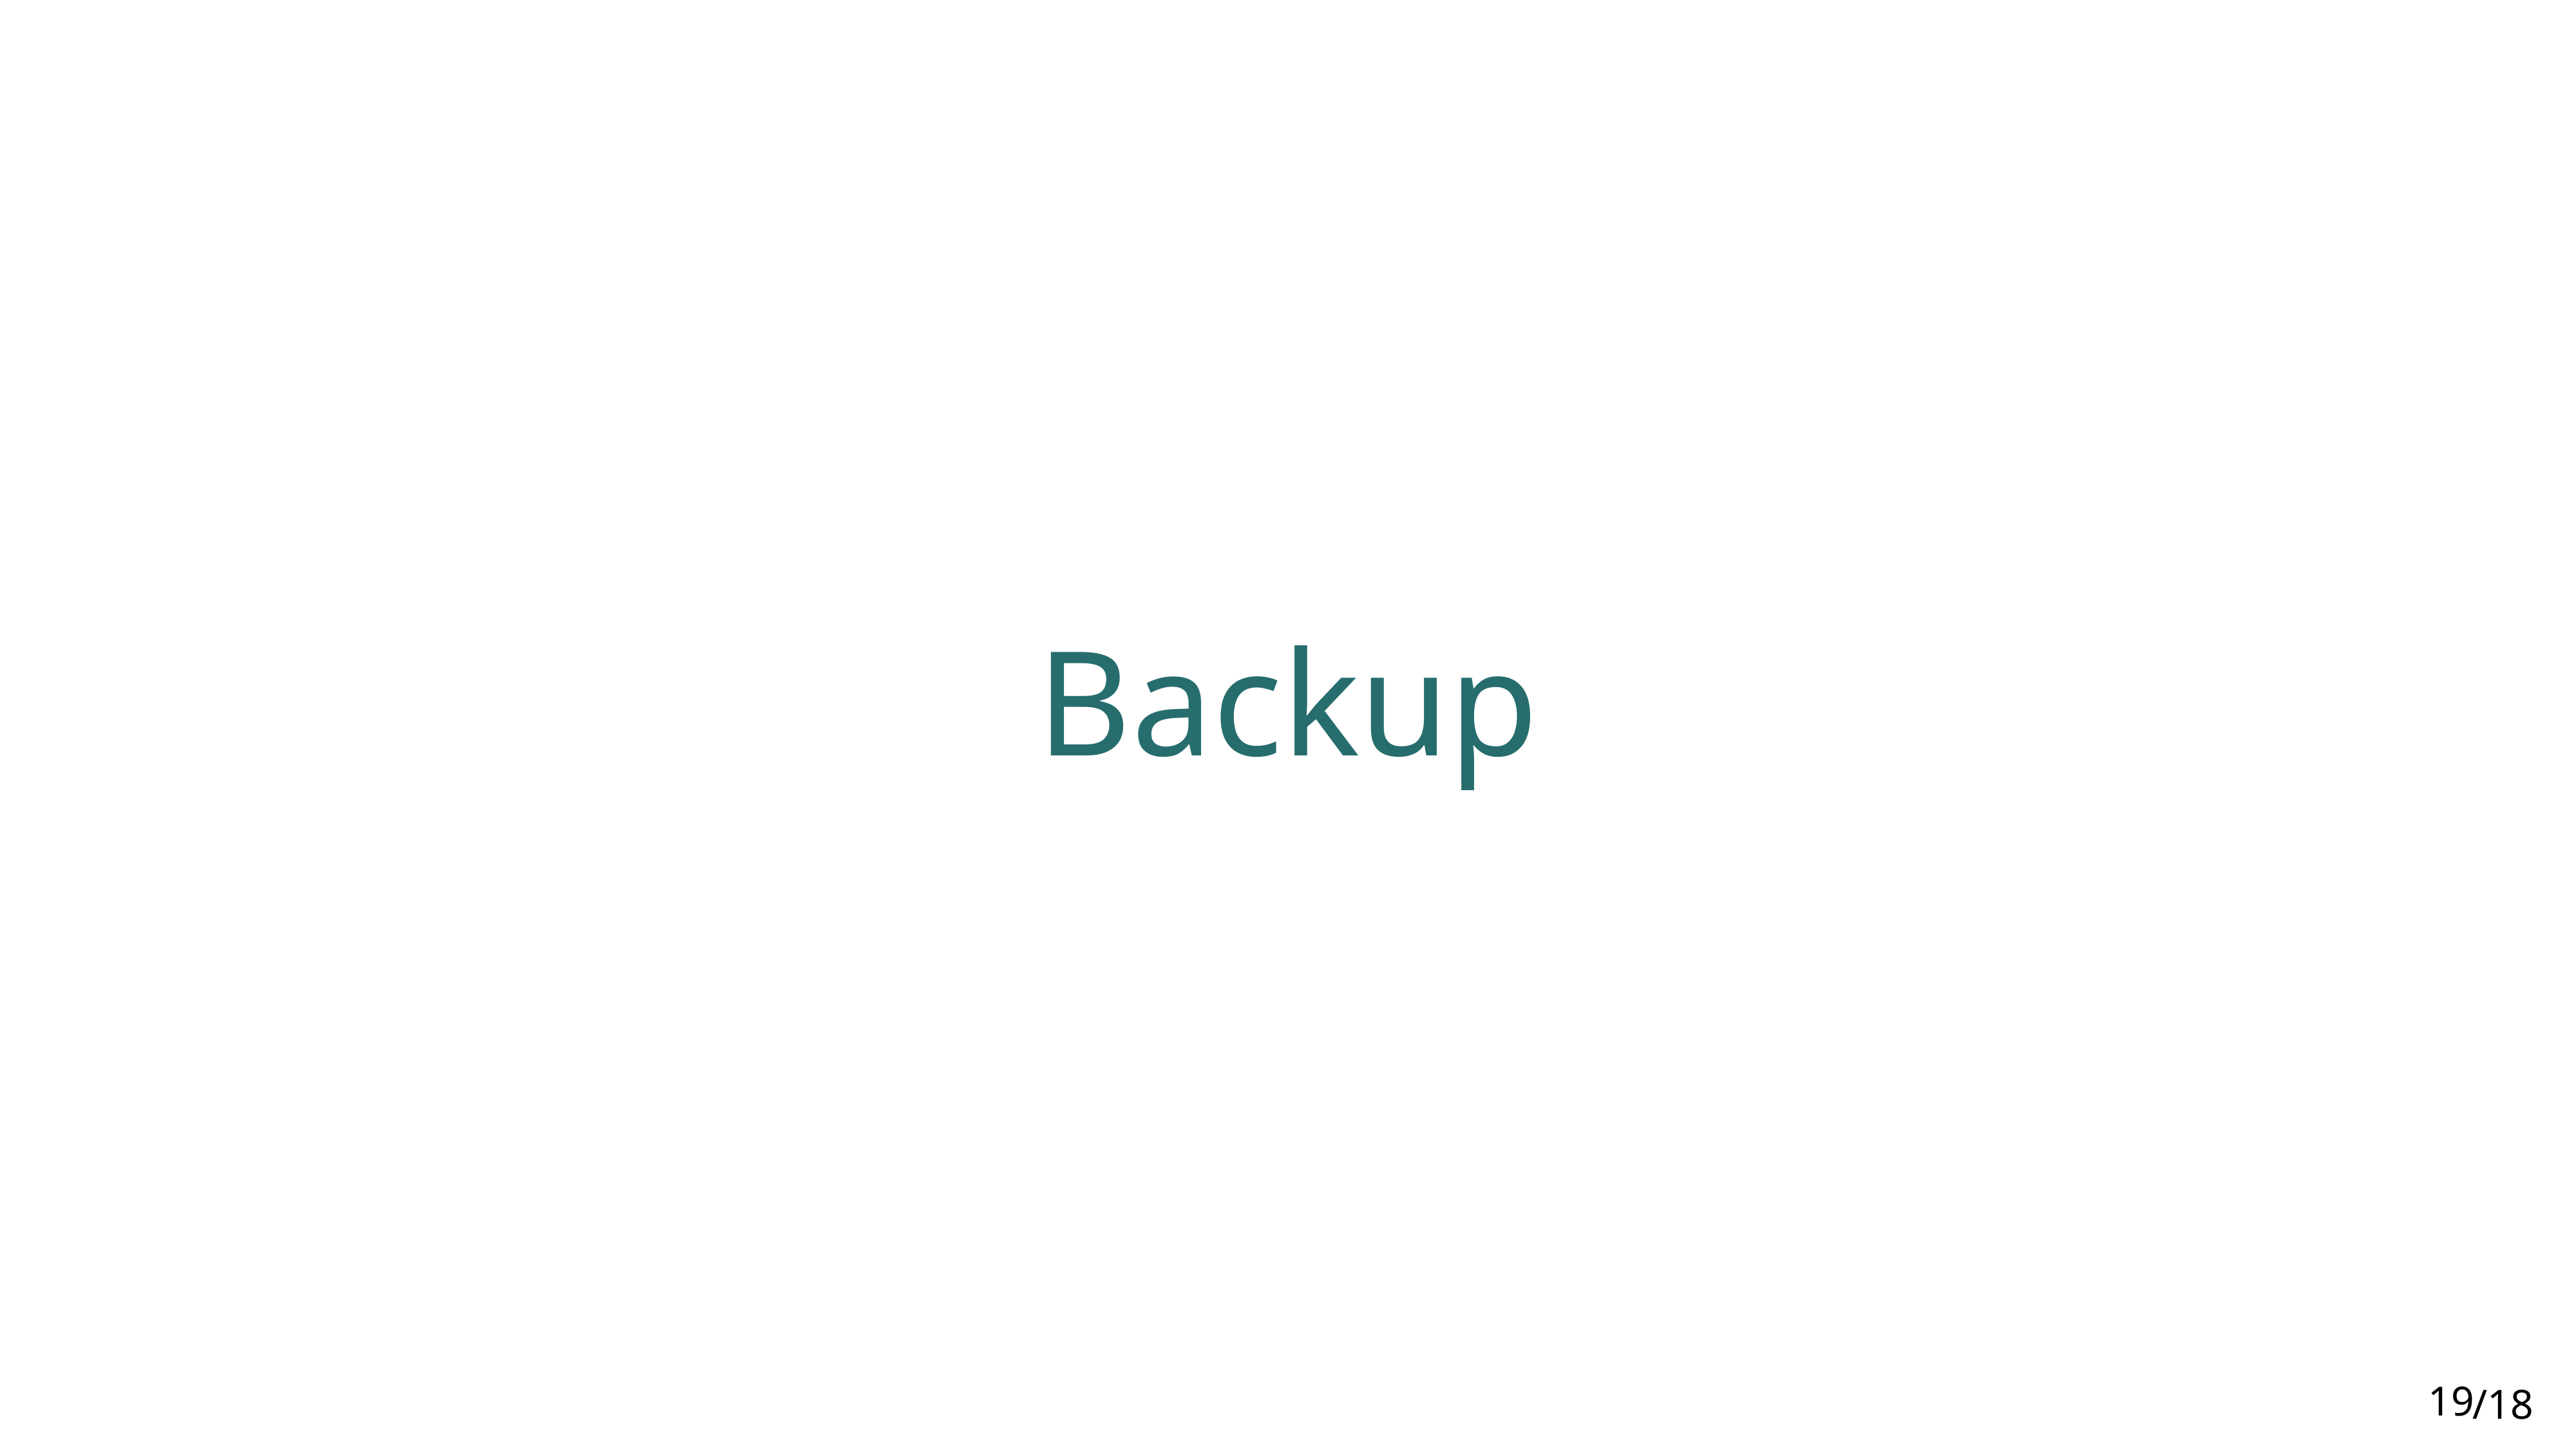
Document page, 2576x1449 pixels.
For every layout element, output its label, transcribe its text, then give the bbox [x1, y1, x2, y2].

slide_number 19 [2422, 1373, 2481, 1433]
title Backup [155, 223, 2421, 791]
